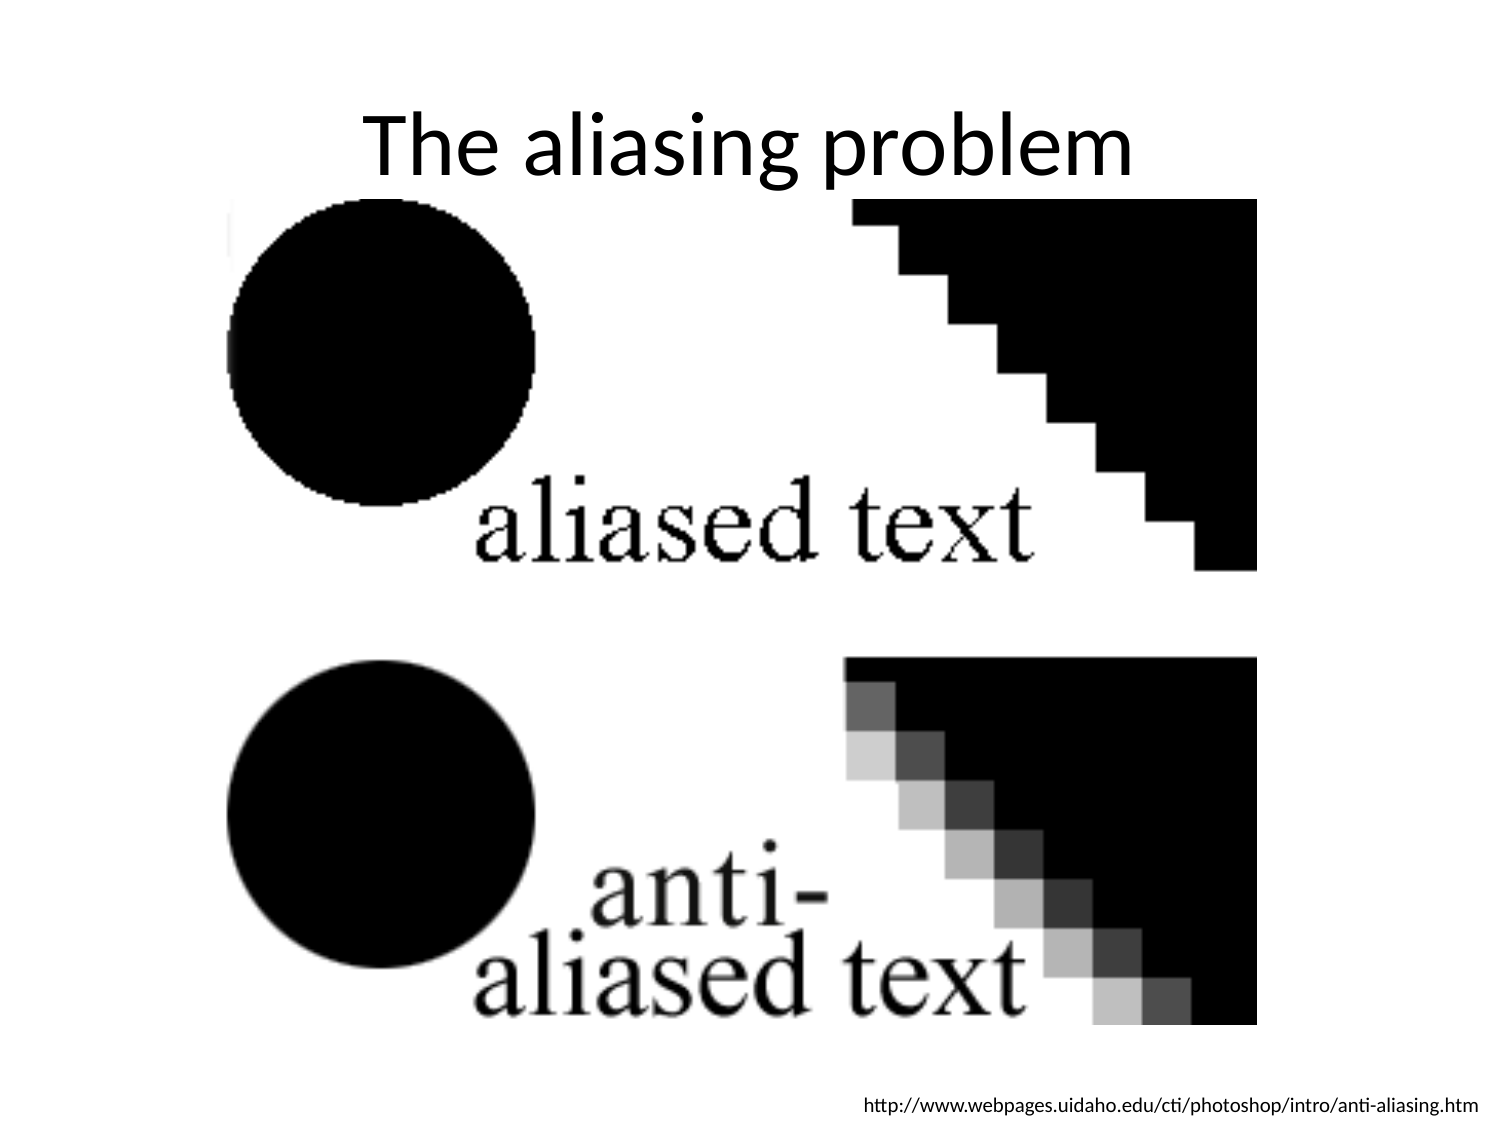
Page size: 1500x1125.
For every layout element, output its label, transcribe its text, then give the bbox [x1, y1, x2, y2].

text_box http://www.webpages.uidaho.edu/cti/photoshop/intro/anti-aliasing.htm [848, 1084, 1495, 1125]
title The aliasing problem [75, 45, 1425, 233]
picture [224, 199, 1257, 1026]
